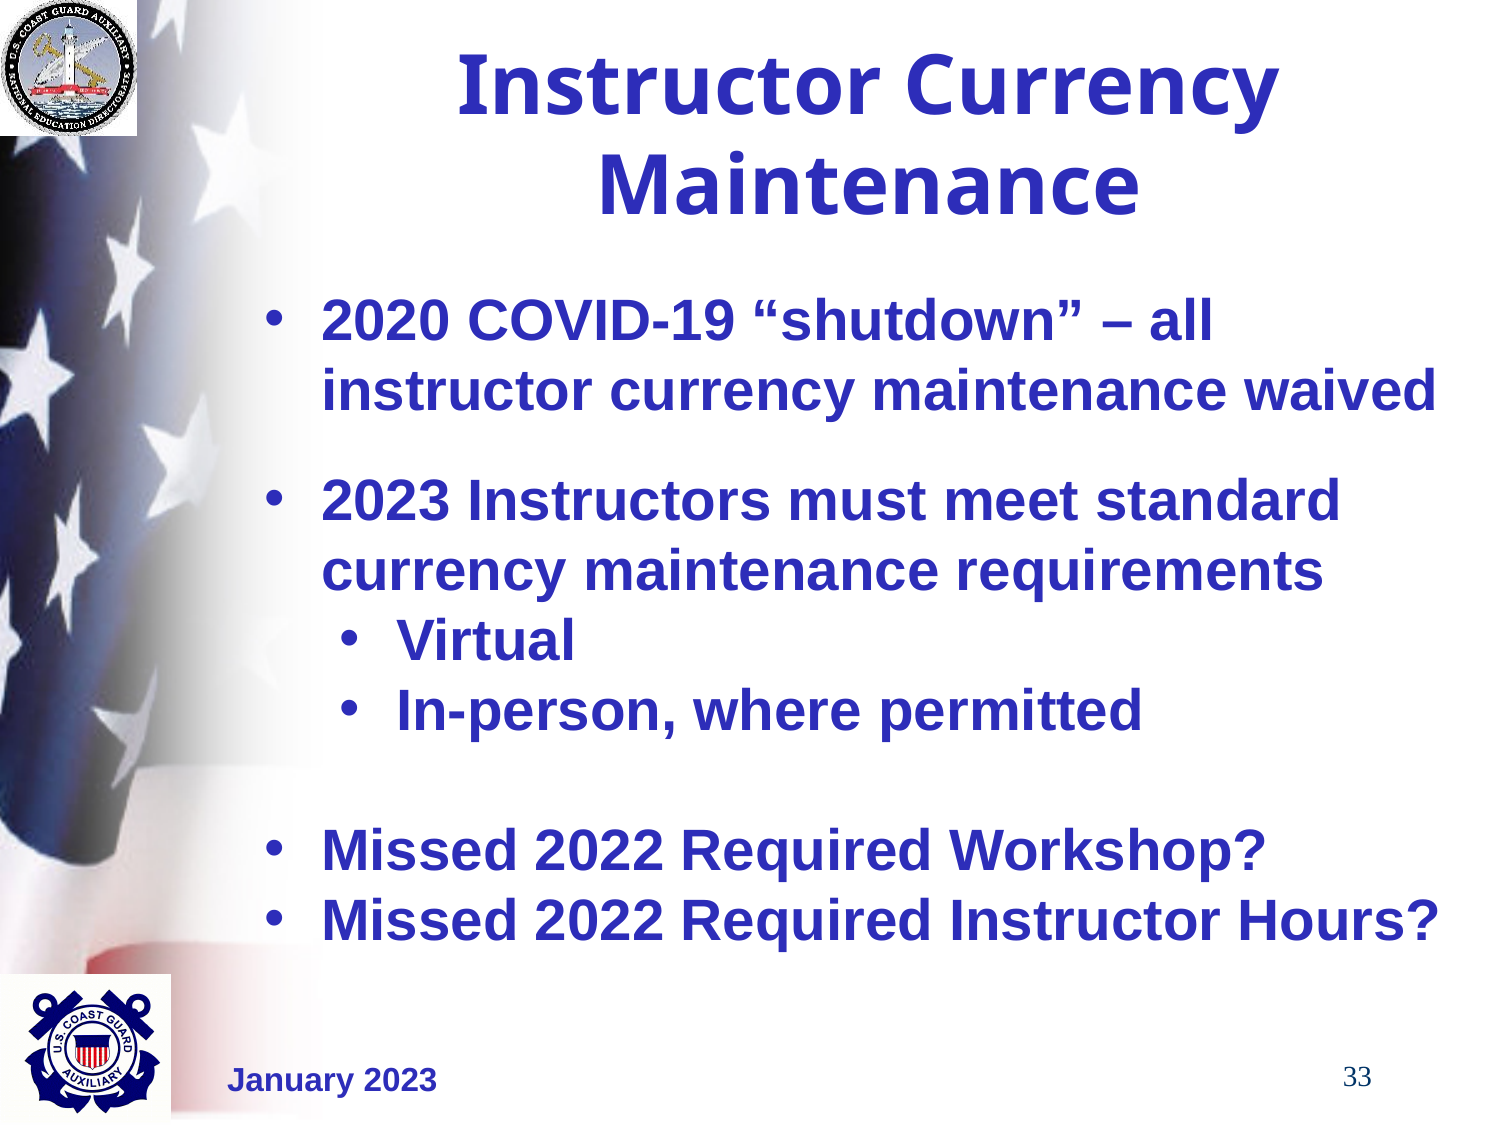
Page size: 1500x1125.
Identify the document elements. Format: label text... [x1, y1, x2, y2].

text_box 2020 COVID-19 “shutdown” – all instructor currency maintenance waived 2023 Instructors must meet standard currency maintenance requirements Virtual In-person, where permitted Missed 2022 Required Workshop? Missed 2022 Required Instructor Hours? [249, 275, 1463, 960]
slide_number 33 [1074, 1049, 1388, 1125]
title Instructor Currency Maintenance [262, 37, 1475, 225]
picture [0, 0, 1500, 1125]
text_box January 2023 [212, 1050, 663, 1106]
